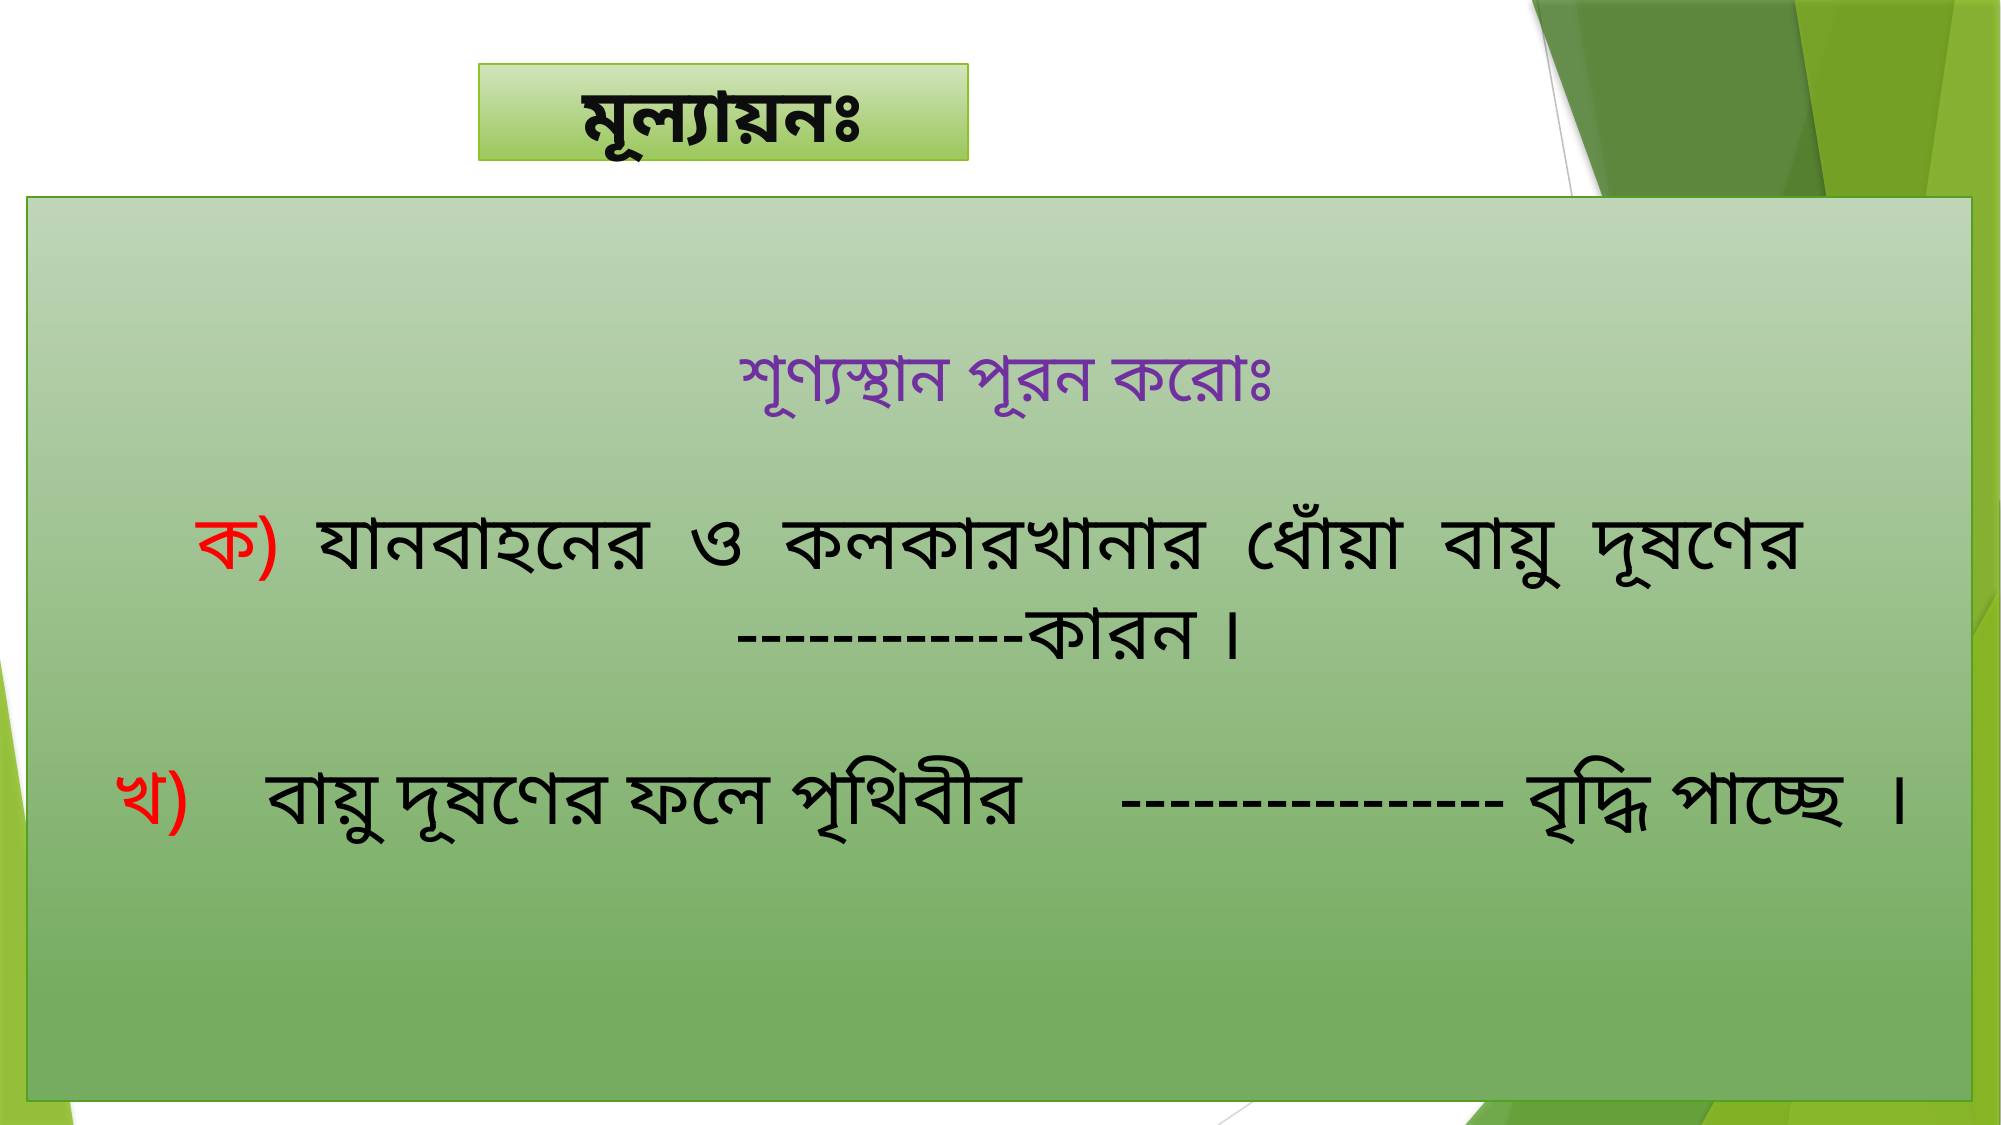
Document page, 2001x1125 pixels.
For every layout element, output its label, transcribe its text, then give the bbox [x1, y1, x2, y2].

text_box মূল্যায়নঃ [478, 63, 969, 161]
text_box শূণ্যস্থান পূরন করোঃ ক) যানবাহনের ও কলকারখানার ধোঁয়া বায়ু দূষণের ------------কারন । খ) বায়ু দূষণের ফলে পৃথিবীর ---------------- বৃদ্ধি পাচ্ছে । [26, 196, 1973, 1102]
